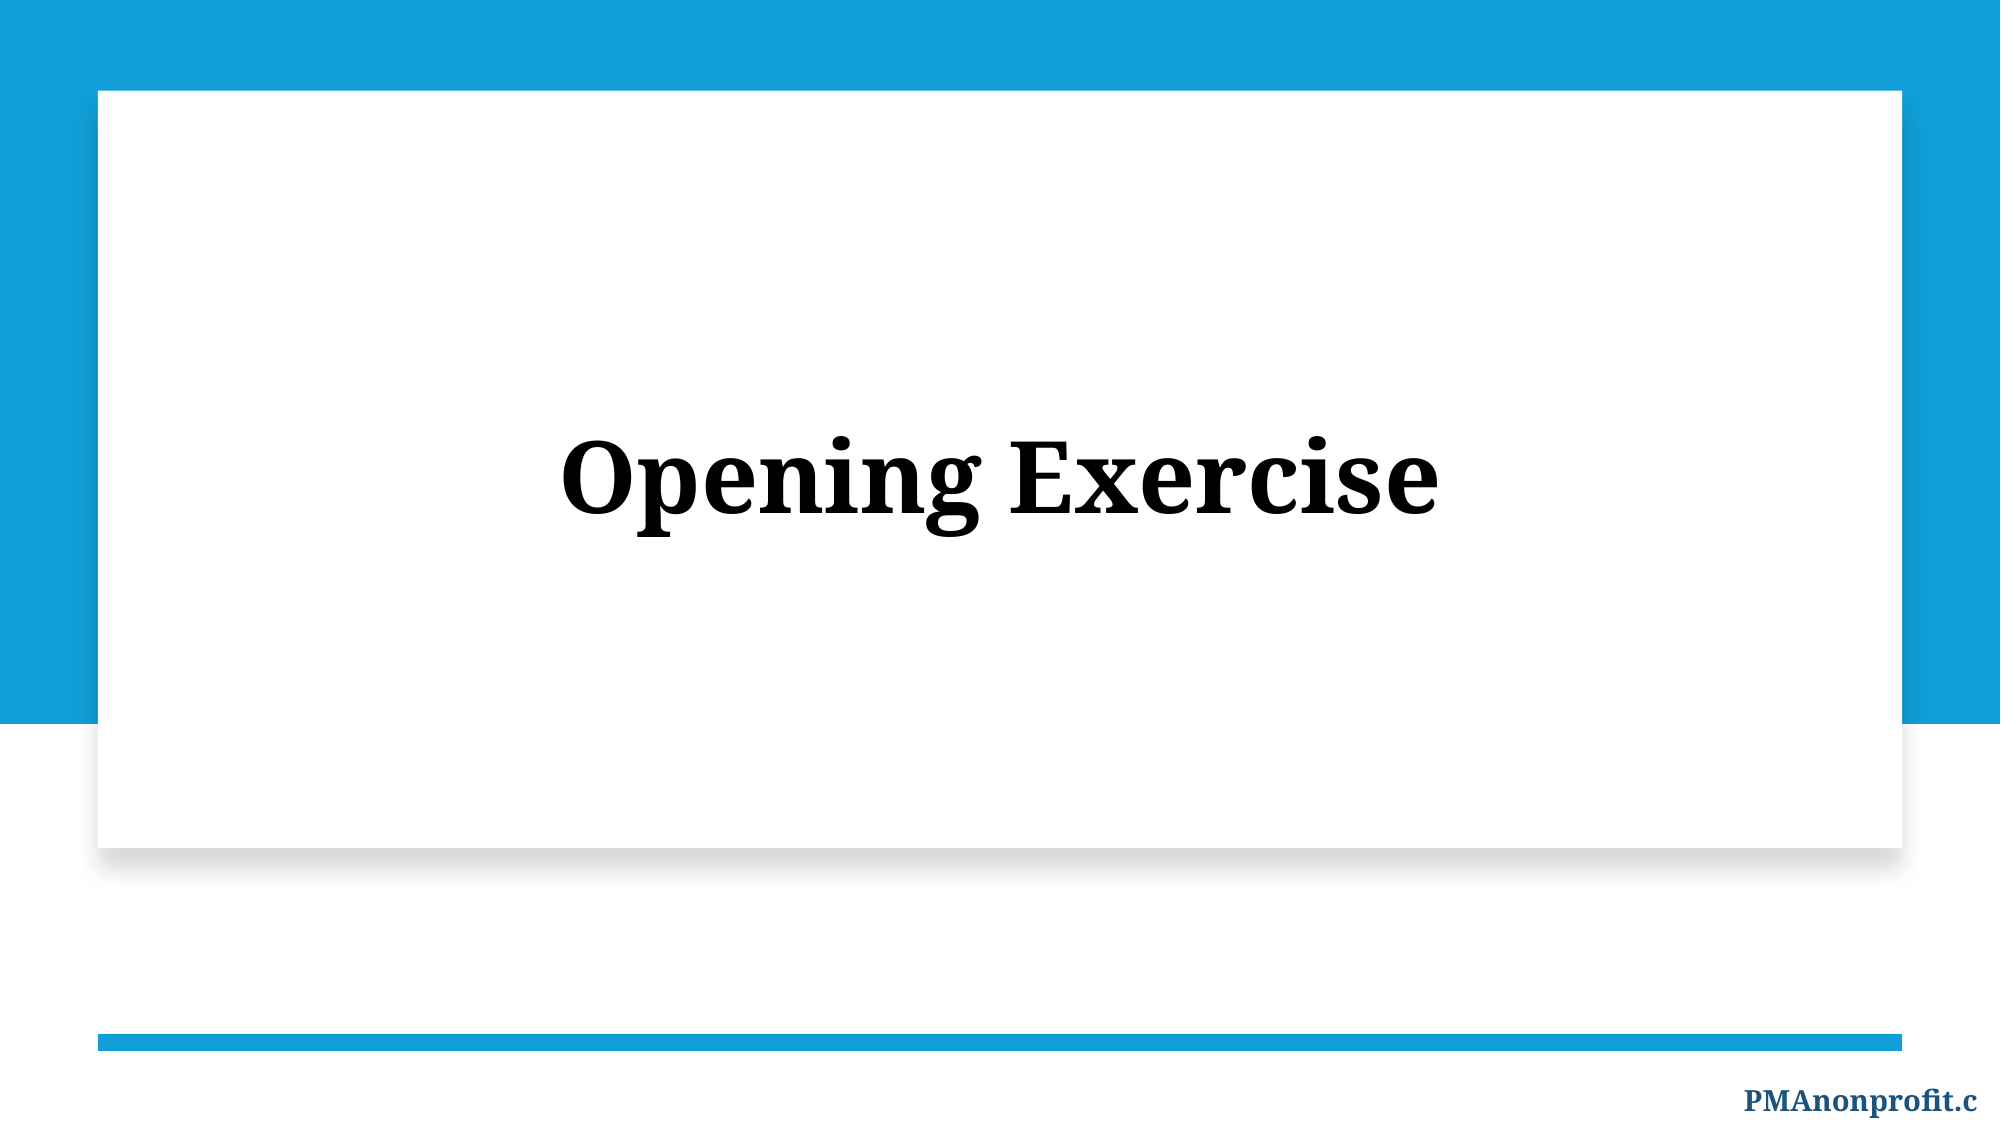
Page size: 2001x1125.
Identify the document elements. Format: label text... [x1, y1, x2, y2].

text_box [0, 725, 2000, 1125]
text_box [0, 0, 2000, 725]
title Opening Exercise [249, 212, 1750, 750]
text_box [96, 89, 1904, 850]
text_box PMAnonprofit.com [1722, 1074, 2000, 1125]
